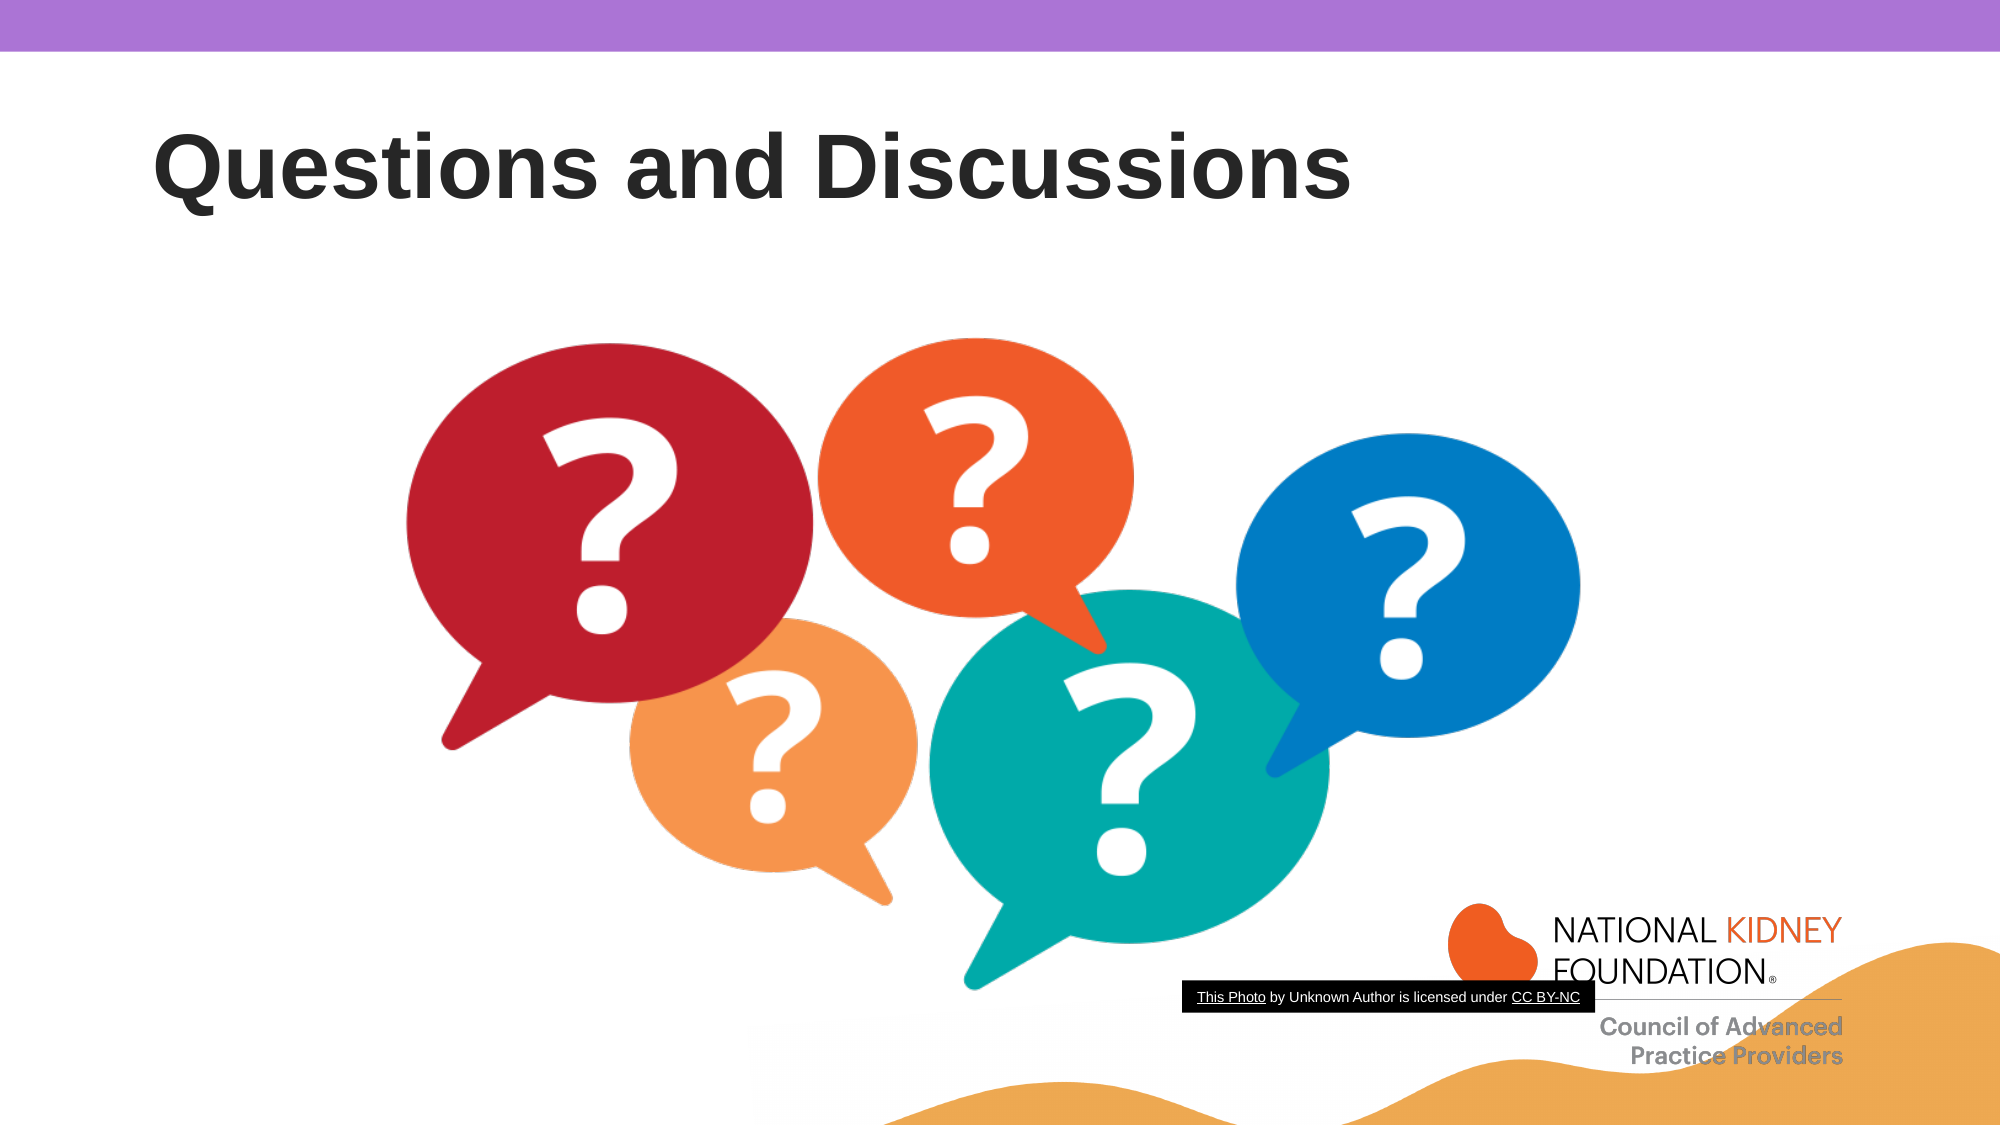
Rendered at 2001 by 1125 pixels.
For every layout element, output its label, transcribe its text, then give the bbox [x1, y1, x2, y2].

title Questions and Discussions [137, 59, 1863, 278]
picture [747, 812, 2001, 1125]
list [400, 299, 1600, 1014]
